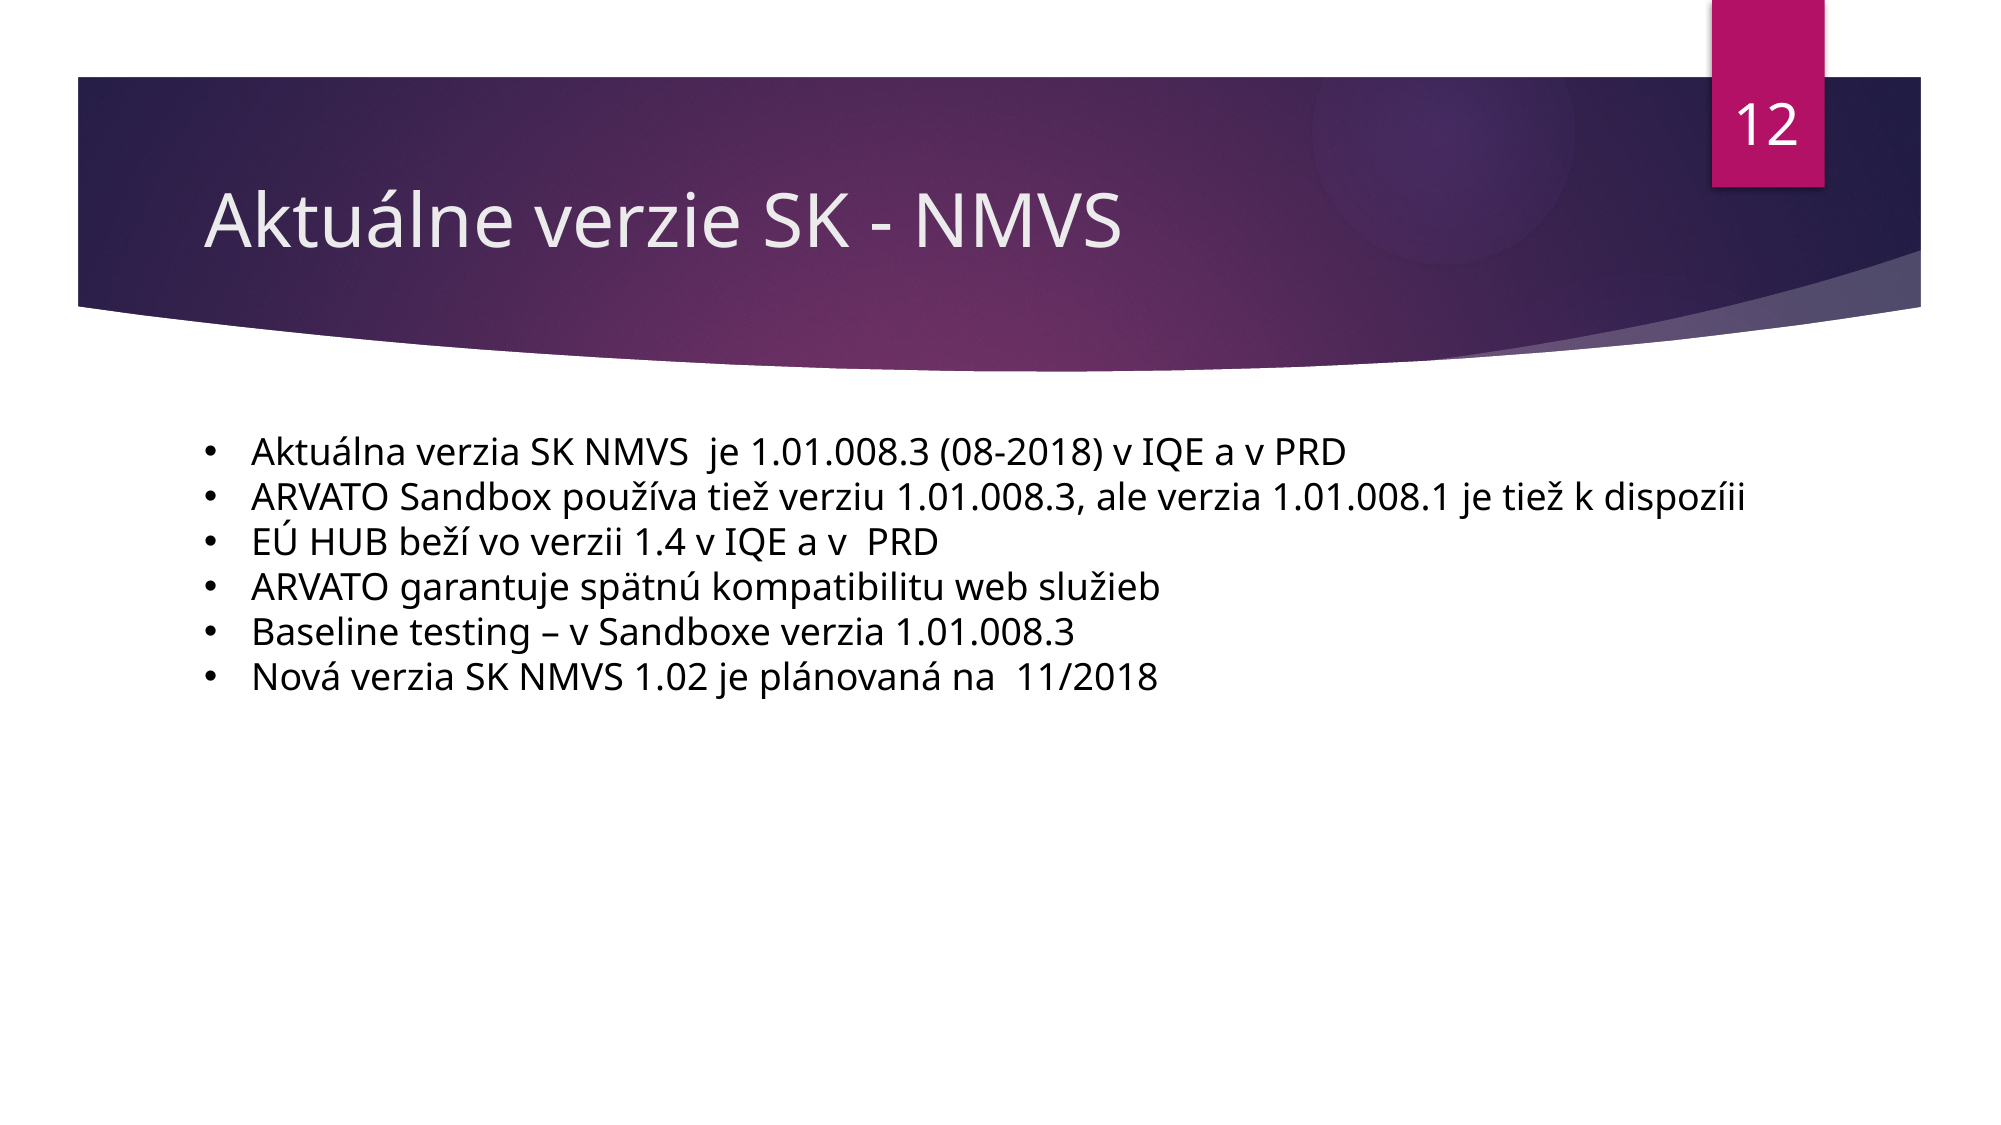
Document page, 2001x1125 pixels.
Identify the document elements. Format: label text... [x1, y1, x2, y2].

text_box Aktuálna verzia SK NMVS je 1.01.008.3 (08-2018) v IQE a v PRD ARVATO Sandbox používa tiež verziu 1.01.008.3, ale verzia 1.01.008.1 je tiež k dispozíii EÚ HUB beží vo verzii 1.4 v IQE a v PRD ARVATO garantuje spätnú kompatibilitu web služieb Baseline testing – v Sandboxe verzia 1.01.008.3 Nová verzia SK NMVS 1.02 je plánovaná na 11/2018 [189, 420, 1784, 796]
slide_number 12 [1698, 48, 1836, 175]
title Aktuálne verzie SK - NMVS [189, 159, 1627, 276]
